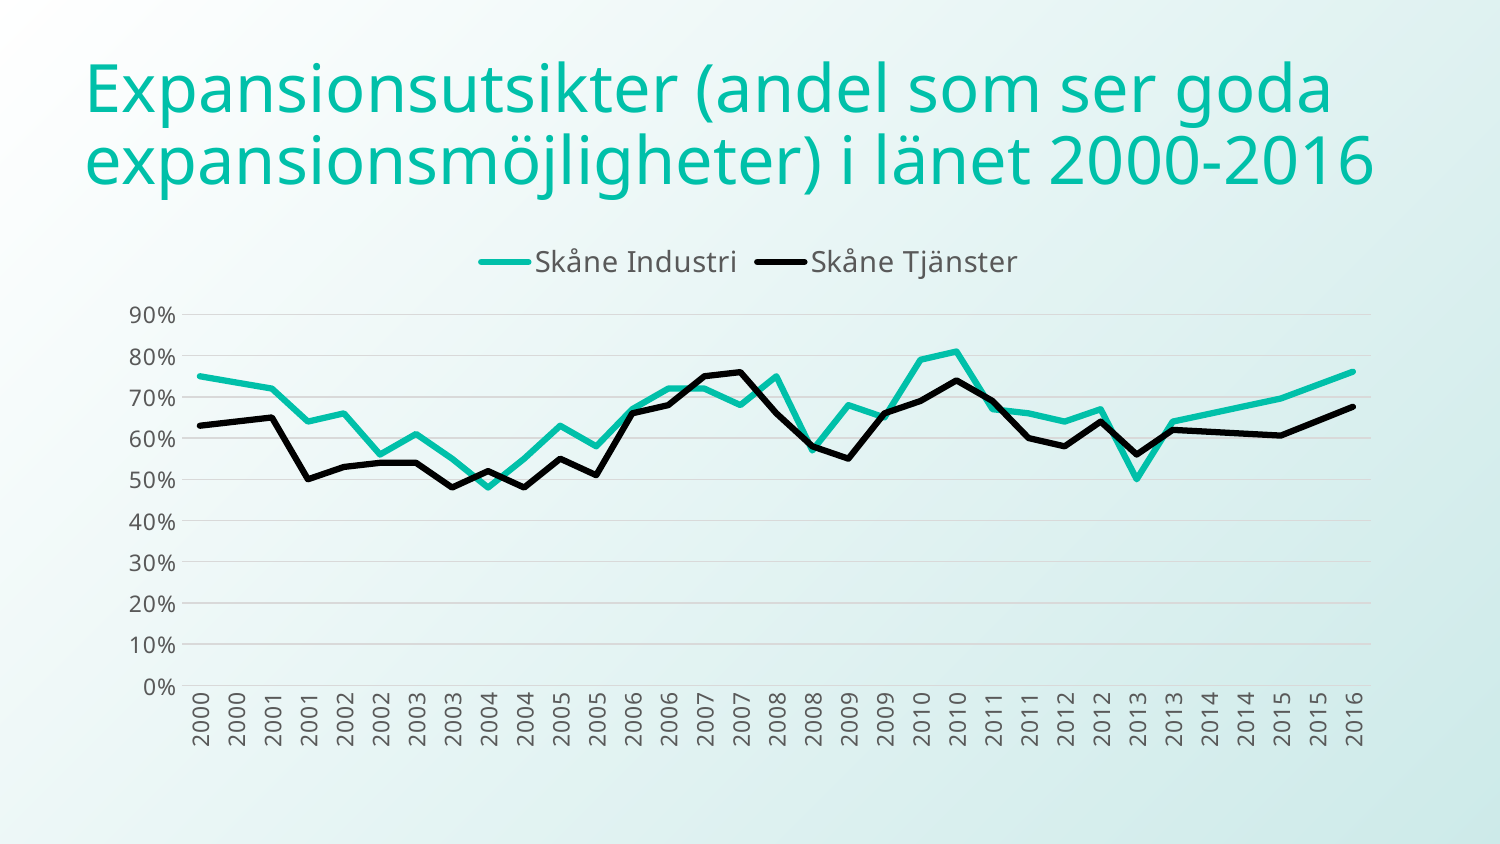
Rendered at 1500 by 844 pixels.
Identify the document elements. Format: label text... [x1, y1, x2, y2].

chart [103, 224, 1397, 759]
title Expansionsutsikter (andel som ser goda expansionsmöjligheter) i länet 2000-2016 [70, 44, 1397, 208]
